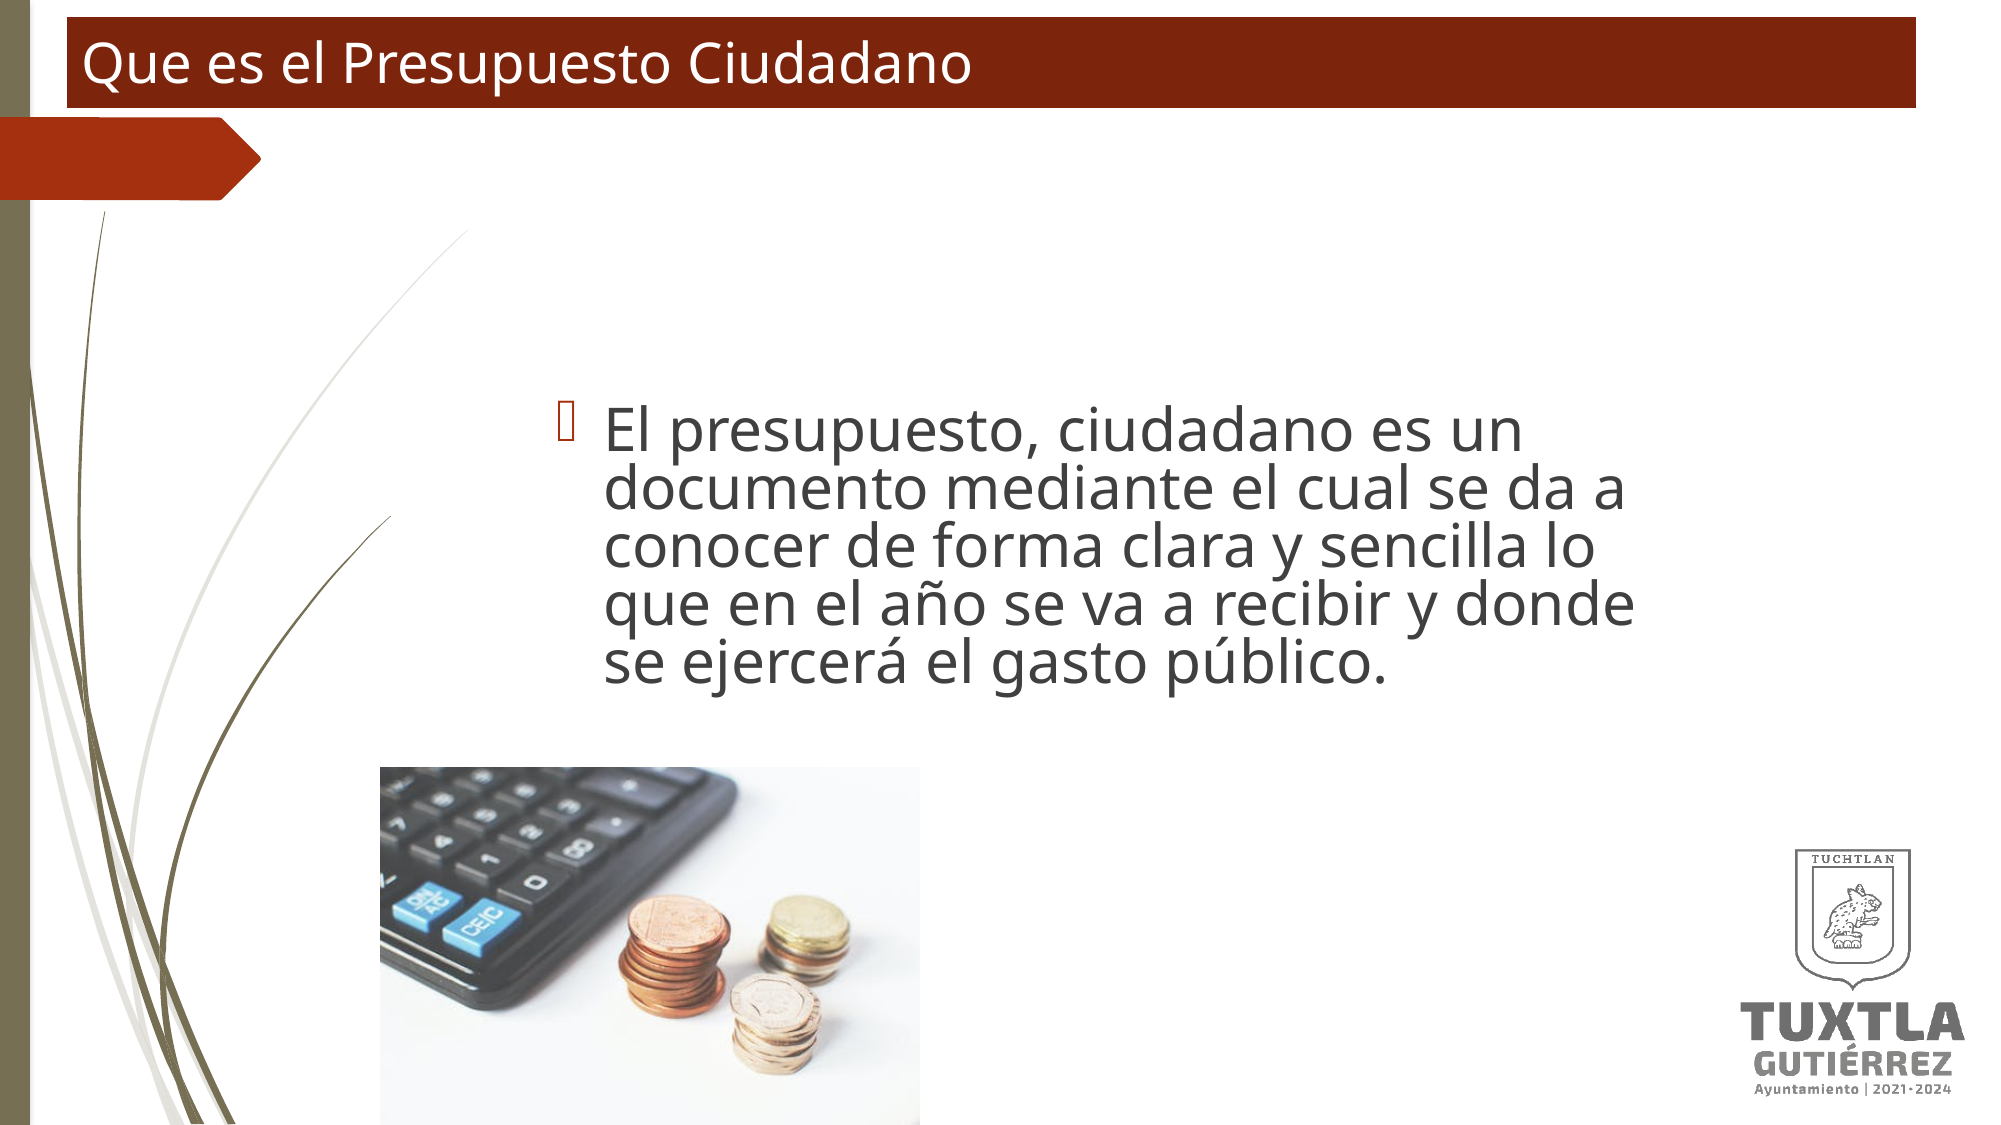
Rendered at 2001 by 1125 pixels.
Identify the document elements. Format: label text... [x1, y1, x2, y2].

list El presupuesto, ciudadano es un documento mediante el cual se da a conocer de forma clara y sencilla lo que en el año se va a recibir y donde se ejercerá el gasto público. [466, 331, 1729, 844]
picture [1727, 843, 1977, 1103]
picture [379, 767, 920, 1125]
title Que es el Presupuesto Ciudadano [66, 16, 1917, 109]
